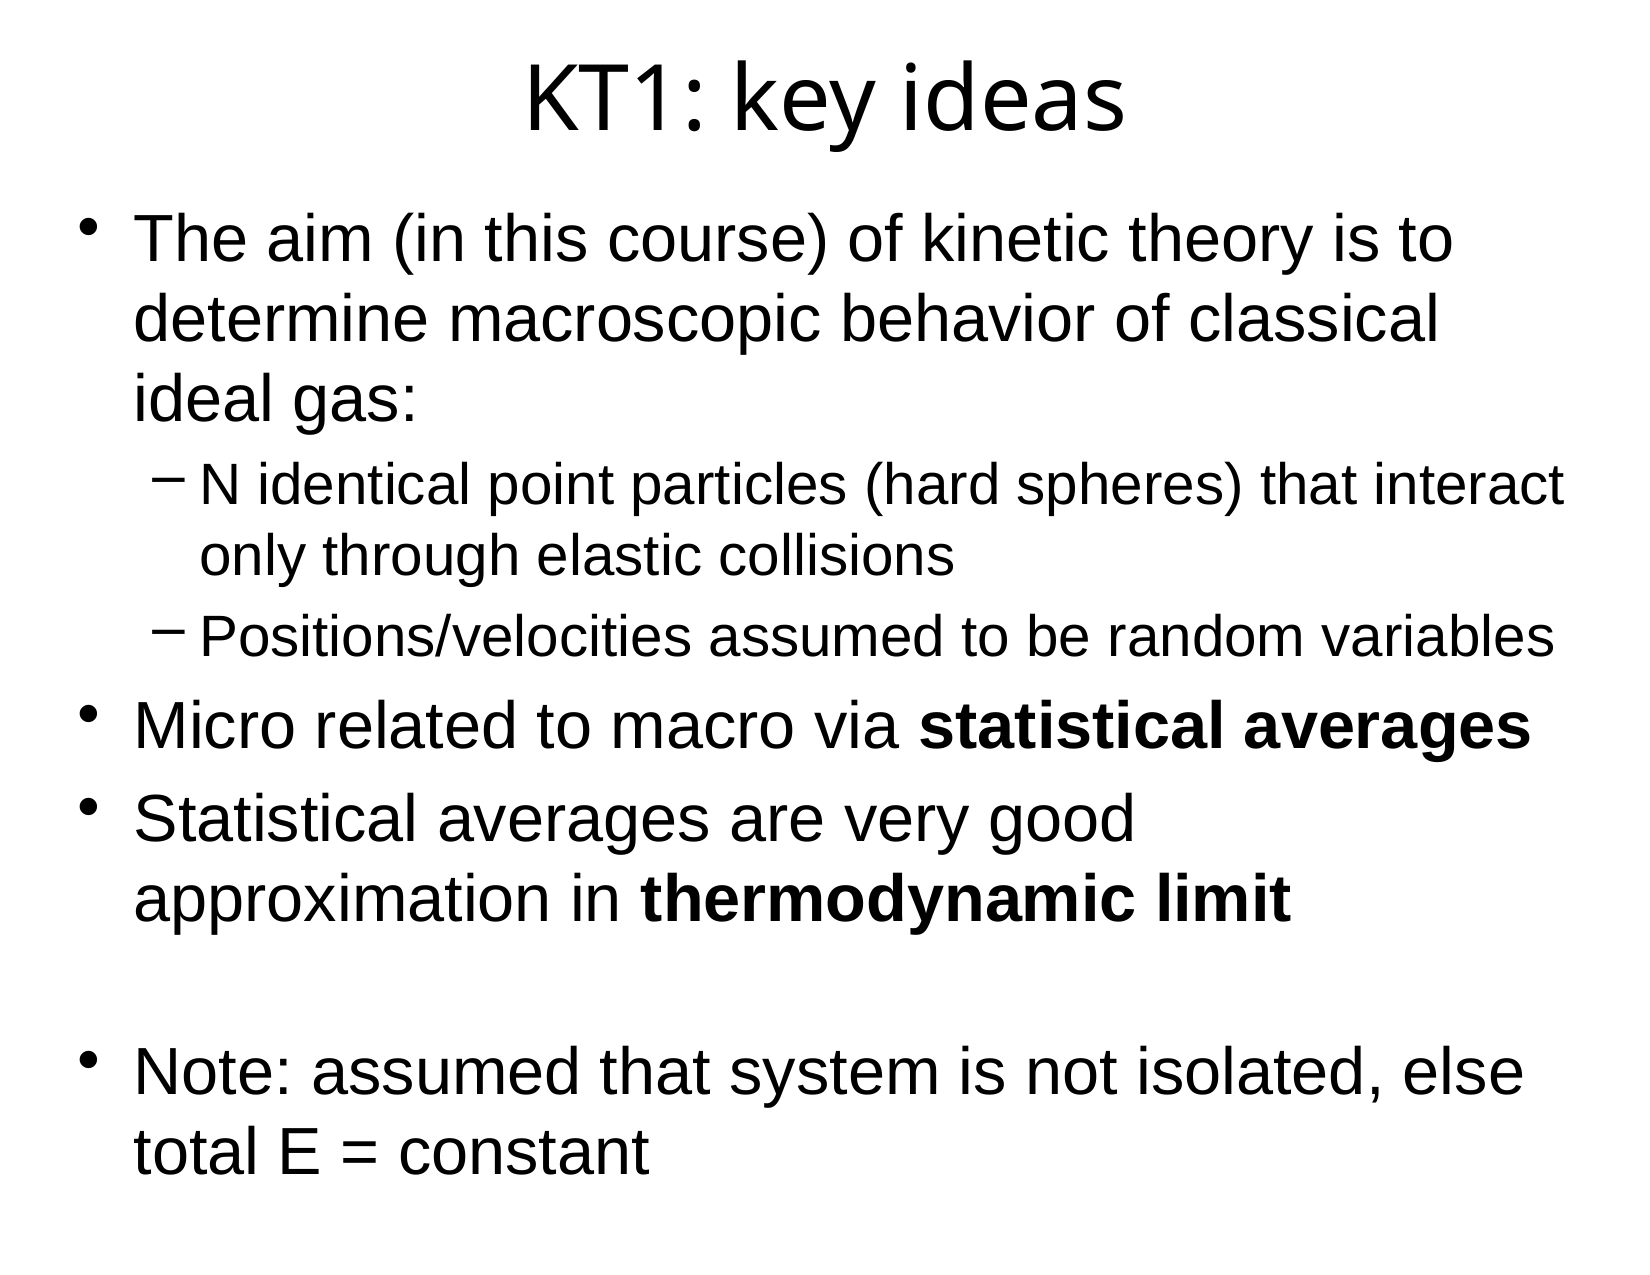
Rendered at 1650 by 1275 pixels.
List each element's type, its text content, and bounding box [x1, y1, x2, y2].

title KT1: key ideas [0, 12, 1650, 175]
list The aim (in this course) of kinetic theory is to determine macroscopic behavior of classical ideal gas: N identical point particles (hard spheres) that interact only through elastic collisions Positions/velocities assumed to be random variables Micro related to macro via statistical averages Statistical averages are very good approximation in thermodynamic limit Note: assumed that system is not isolated, else total E = constant [62, 187, 1588, 1078]
